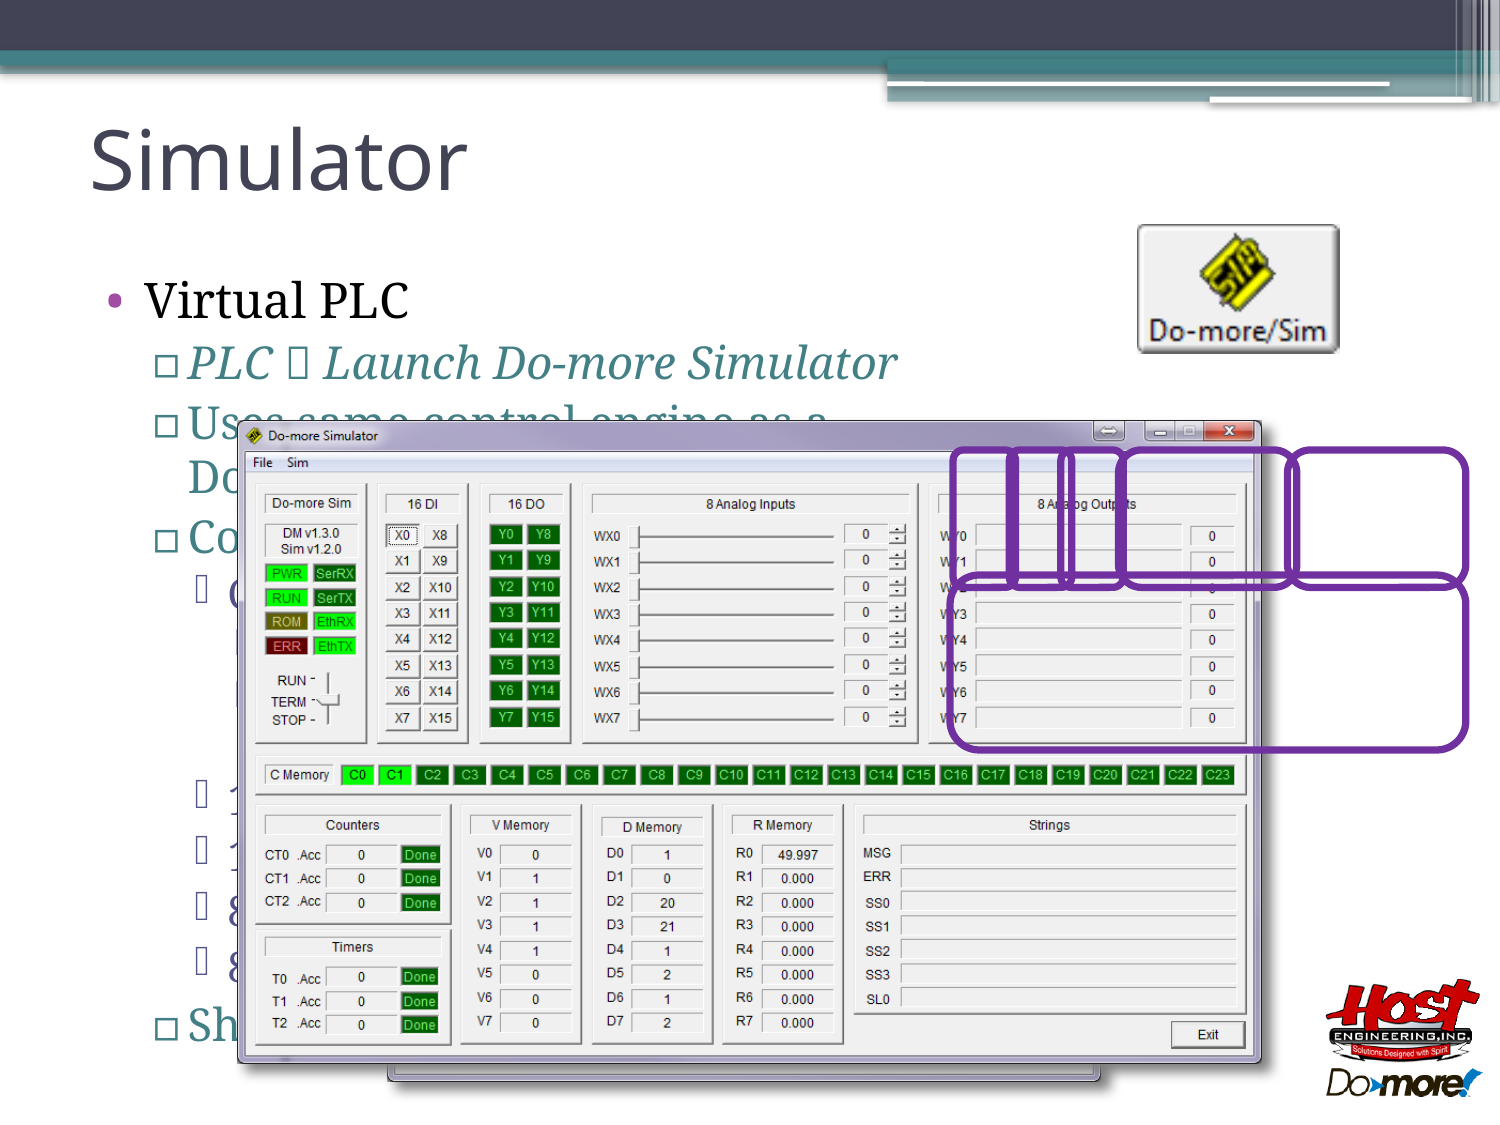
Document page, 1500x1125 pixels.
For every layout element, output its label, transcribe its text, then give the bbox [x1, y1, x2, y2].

text_box [1268, 448, 1292, 573]
text_box [1268, 573, 1468, 752]
text_box [1285, 448, 1468, 583]
picture [1321, 975, 1484, 1100]
list Virtual PLC PLC  Launch Do-more Simulator Uses same control engine as a Do-more PLC Components CPU Uses PC’s NIC Can use PC’s COM port Sim  Select Comm Port 16-point discrete input module 16-point discrete output module 8-channel analog input module 8-channel analog output module Shows some key memory areas [75, 262, 1425, 1064]
title Simulator [75, 99, 1425, 262]
picture [1137, 224, 1340, 355]
picture [237, 420, 1262, 1082]
